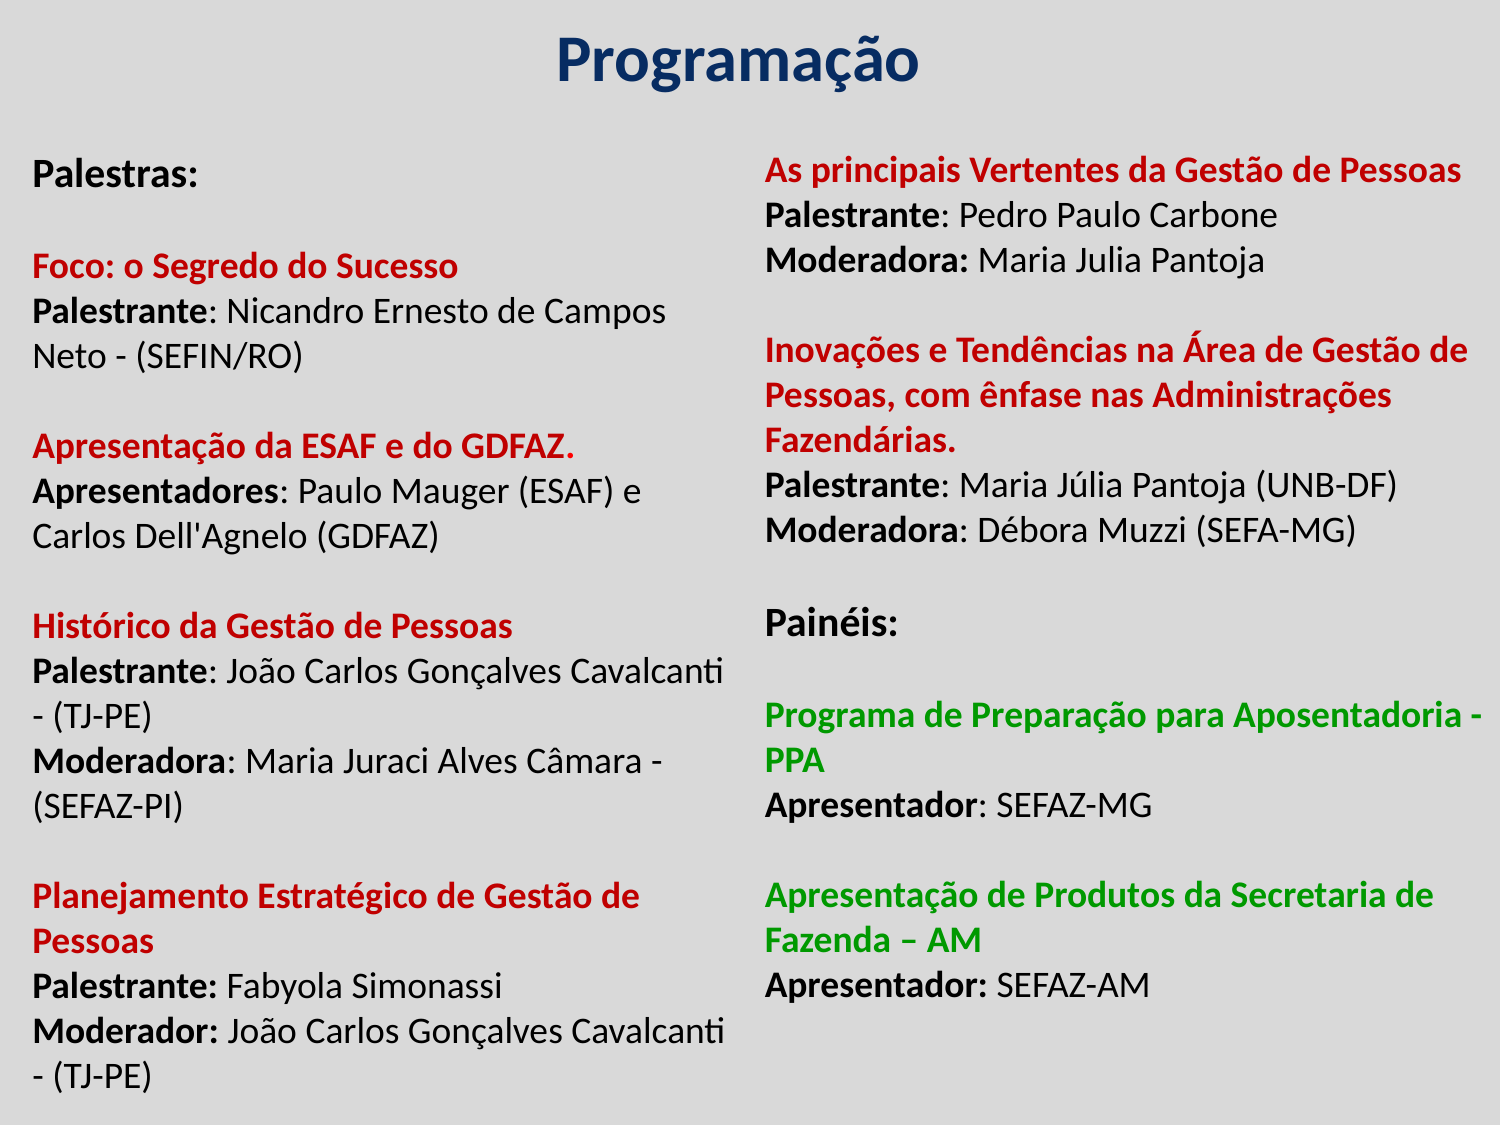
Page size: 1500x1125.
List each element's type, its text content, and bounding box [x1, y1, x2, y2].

text_box As principais Vertentes da Gestão de Pessoas Palestrante: Pedro Paulo Carbone Moderadora: Maria Julia Pantoja Inovações e Tendências na Área de Gestão de Pessoas, com ênfase nas Administrações Fazendárias. Palestrante: Maria Júlia Pantoja (UNB-DF) Moderadora: Débora Muzzi (SEFA-MG) Painéis: Programa de Preparação para Aposentadoria - PPA Apresentador: SEFAZ-MG Apresentação de Produtos da Secretaria de Fazenda – AM Apresentador: SEFAZ-AM [749, 137, 1500, 1012]
text_box Palestras: Foco: o Segredo do Sucesso Palestrante: Nicandro Ernesto de Campos Neto - (SEFIN/RO) Apresentação da ESAF e do GDFAZ. Apresentadores: Paulo Mauger (ESAF) e Carlos Dell'Agnelo (GDFAZ) Histórico da Gestão de Pessoas Palestrante: João Carlos Gonçalves Cavalcanti - (TJ-PE) Moderadora: Maria Juraci Alves Câmara - (SEFAZ-PI) Planejamento Estratégico de Gestão de Pessoas Palestrante: Fabyola Simonassi Moderador: João Carlos Gonçalves Cavalcanti - (TJ-PE) [17, 138, 756, 1125]
title Programação [537, 0, 941, 138]
